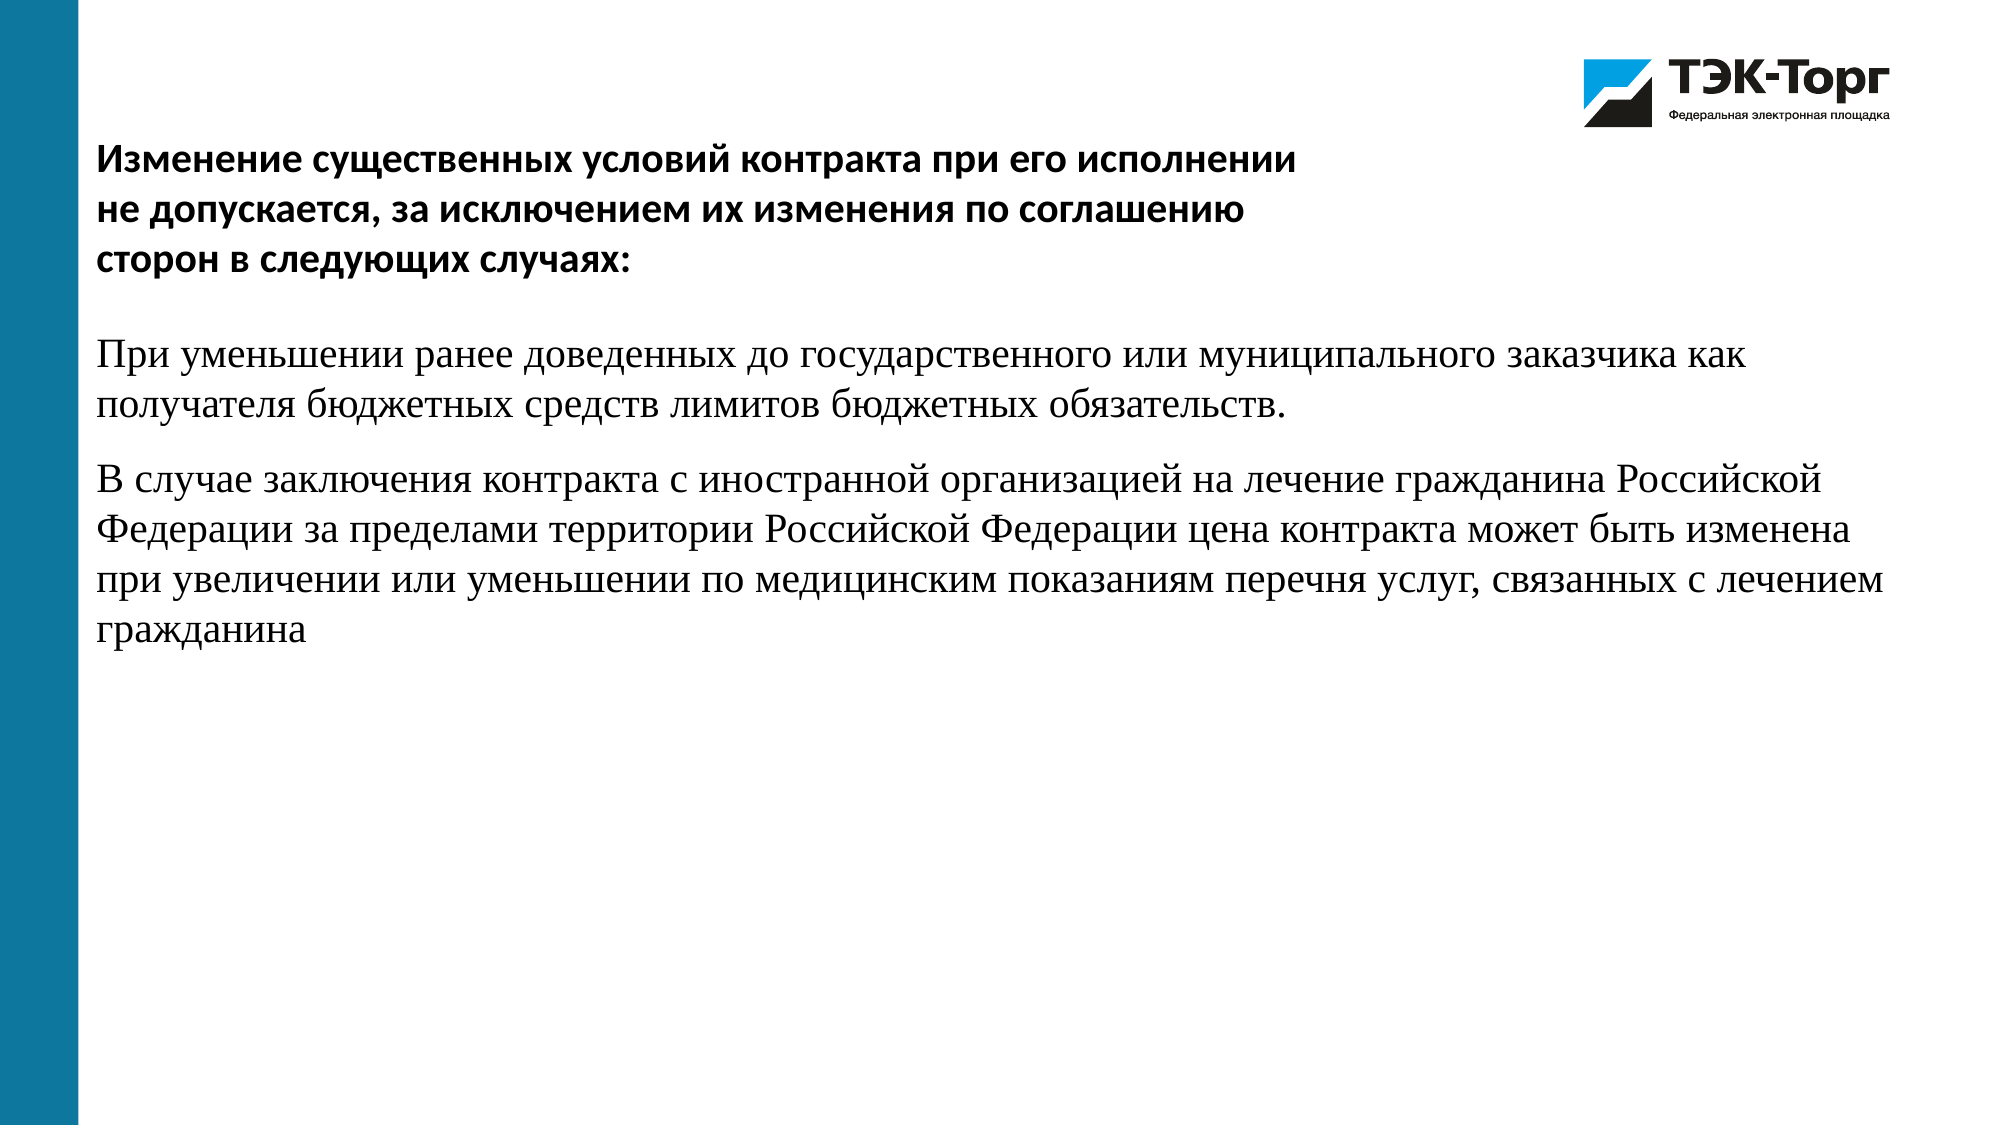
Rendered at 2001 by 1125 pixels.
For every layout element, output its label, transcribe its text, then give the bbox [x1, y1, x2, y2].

text_box В случае заключения контракта с иностранной организацией на лечение гражданина Российской Федерации за пределами территории Российской Федерации цена контракта может быть изменена при увеличении или уменьшении по медицинским показаниям перечня услуг, связанных с лечением гражданина [81, 443, 1912, 659]
text_box При уменьшении ранее доведенных до государственного или муниципального заказчика как получателя бюджетных средств лимитов бюджетных обязательств. [81, 318, 1901, 434]
text_box Изменение существенных условий контракта при его исполнении не допускается, за исключением их изменения по соглашению сторон в следующих случаях: [81, 123, 1360, 289]
